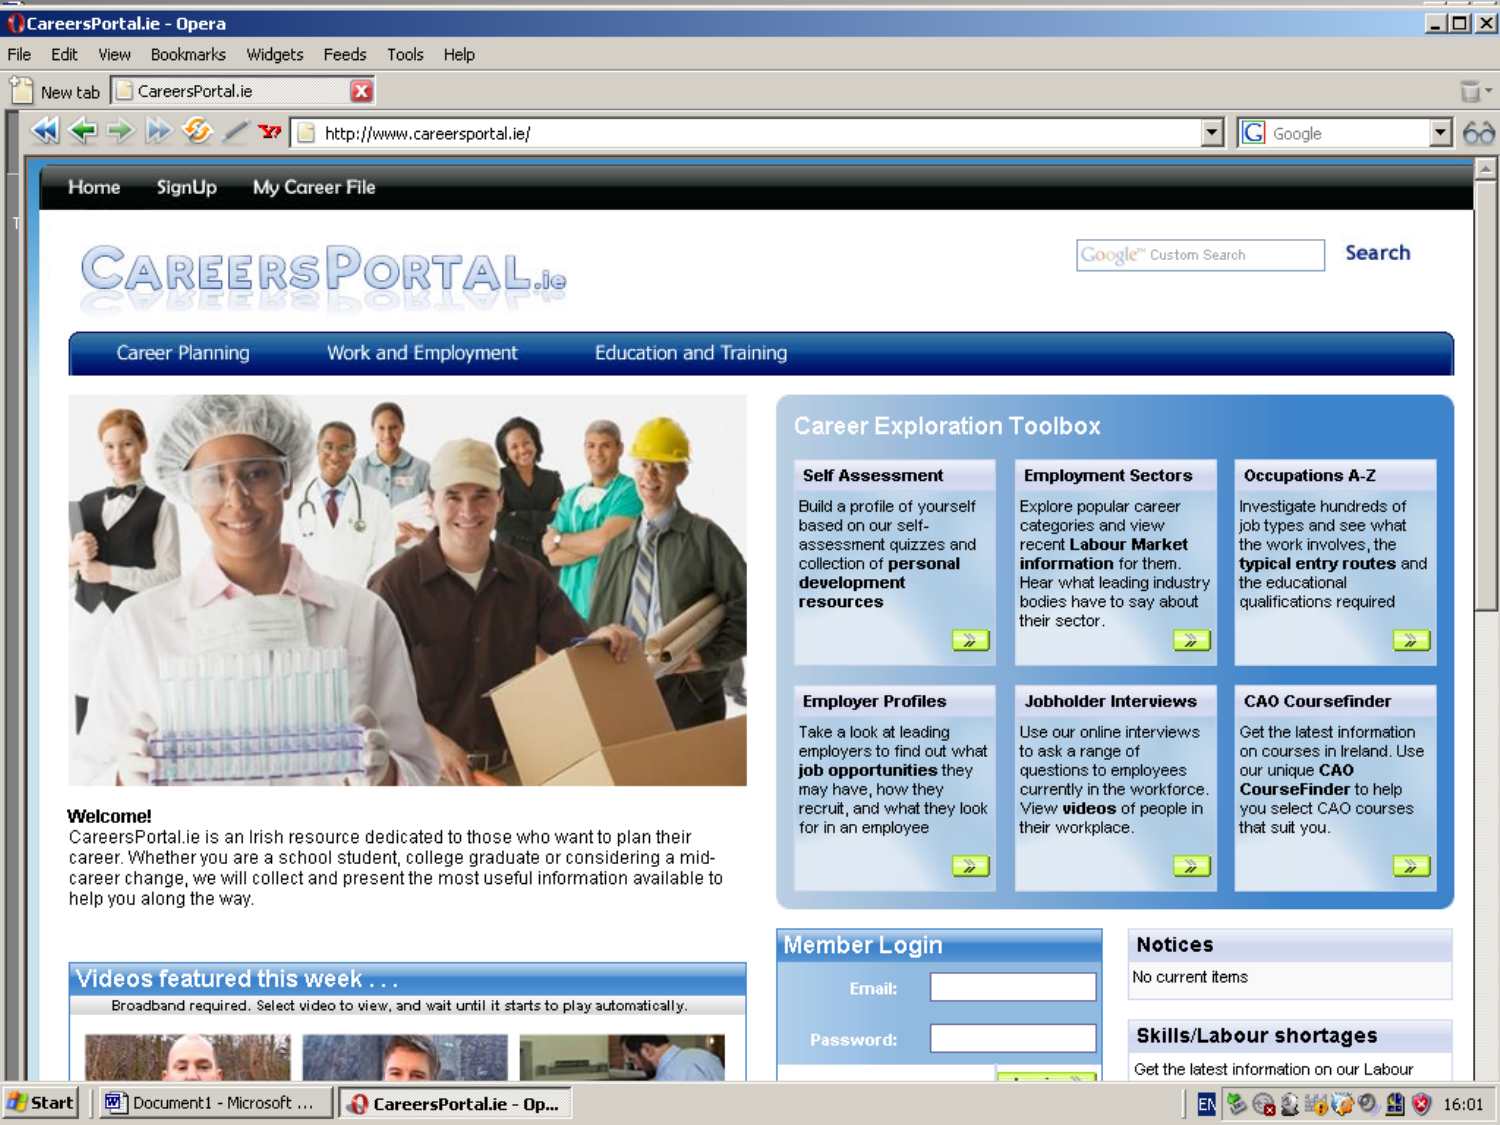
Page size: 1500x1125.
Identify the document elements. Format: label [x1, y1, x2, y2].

list [0, 0, 1500, 1125]
